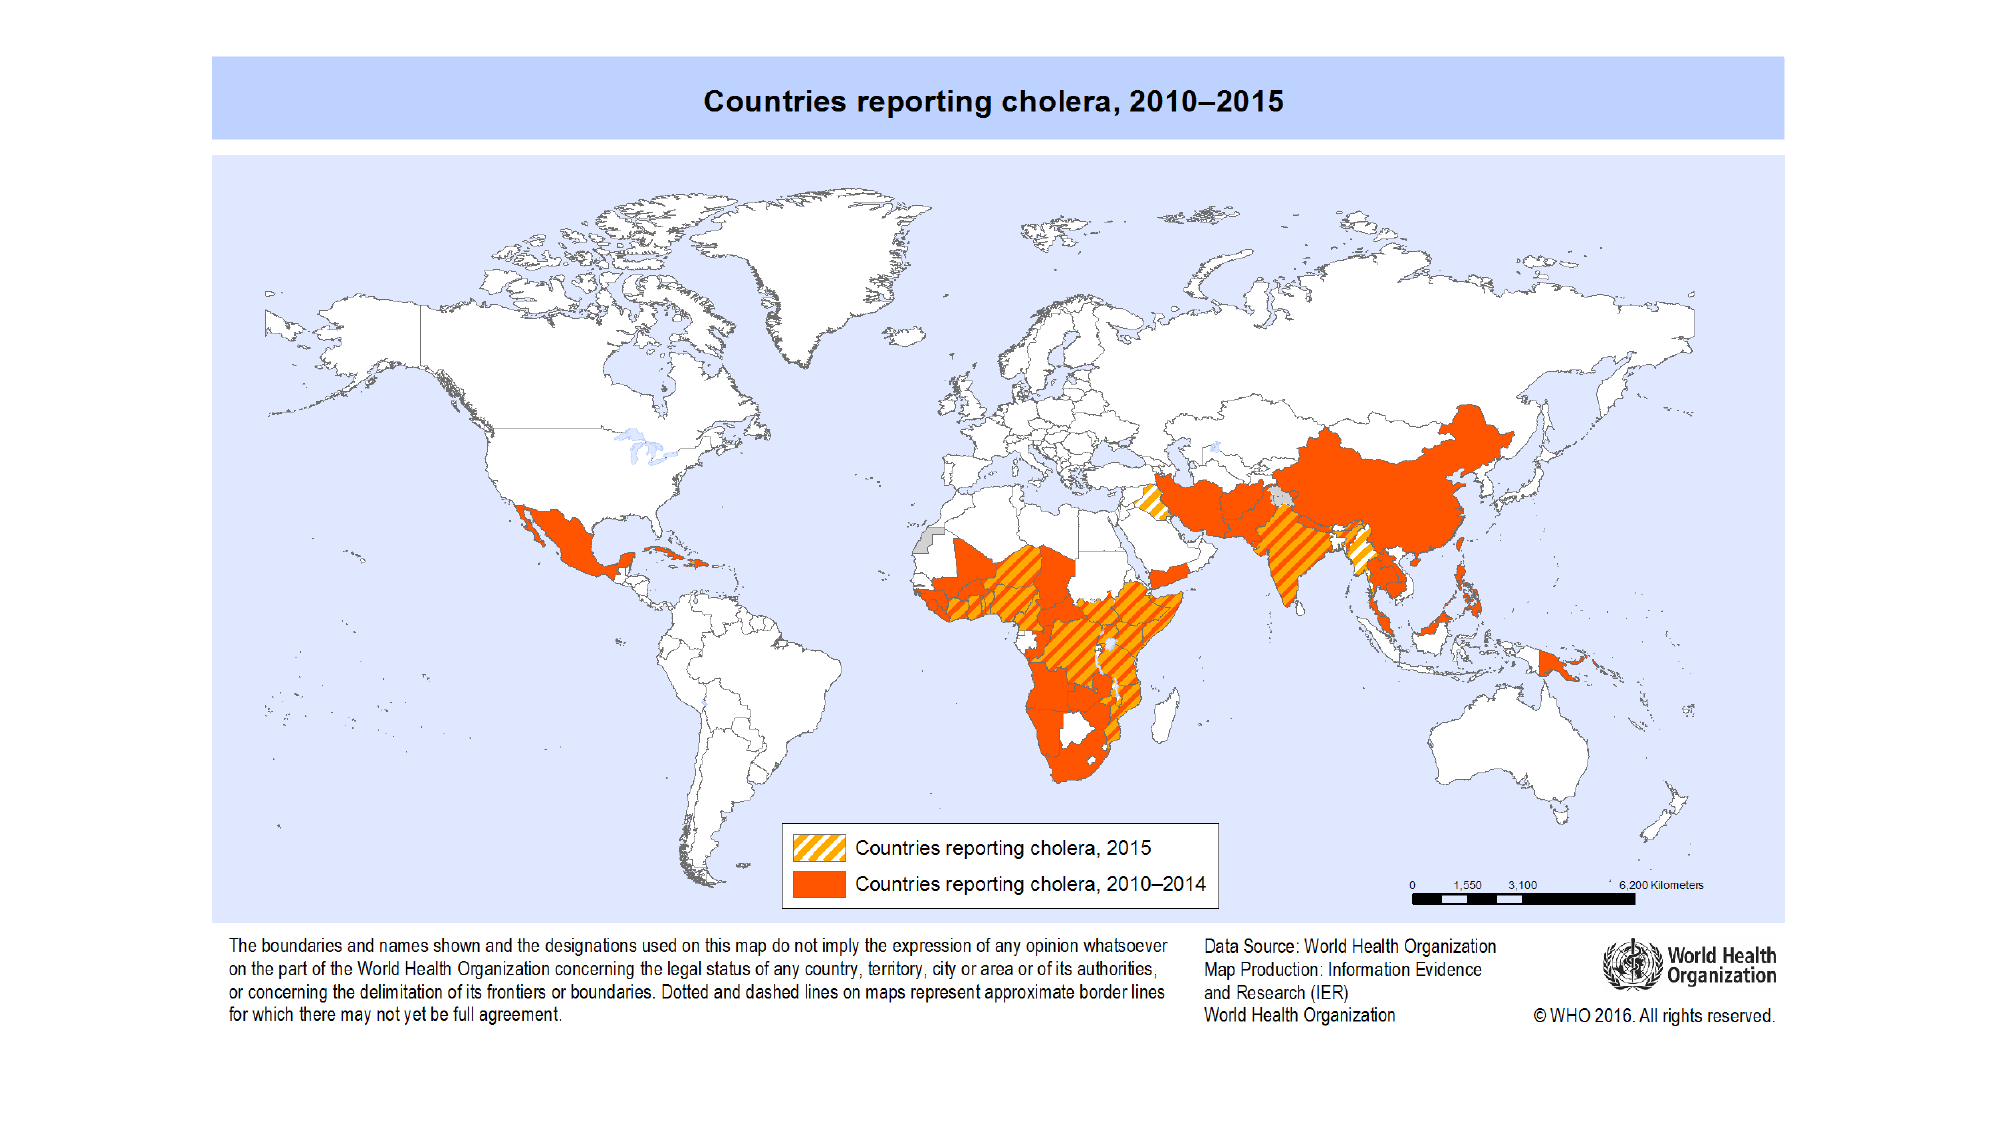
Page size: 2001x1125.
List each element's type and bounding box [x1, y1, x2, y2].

picture [191, 17, 1810, 1102]
